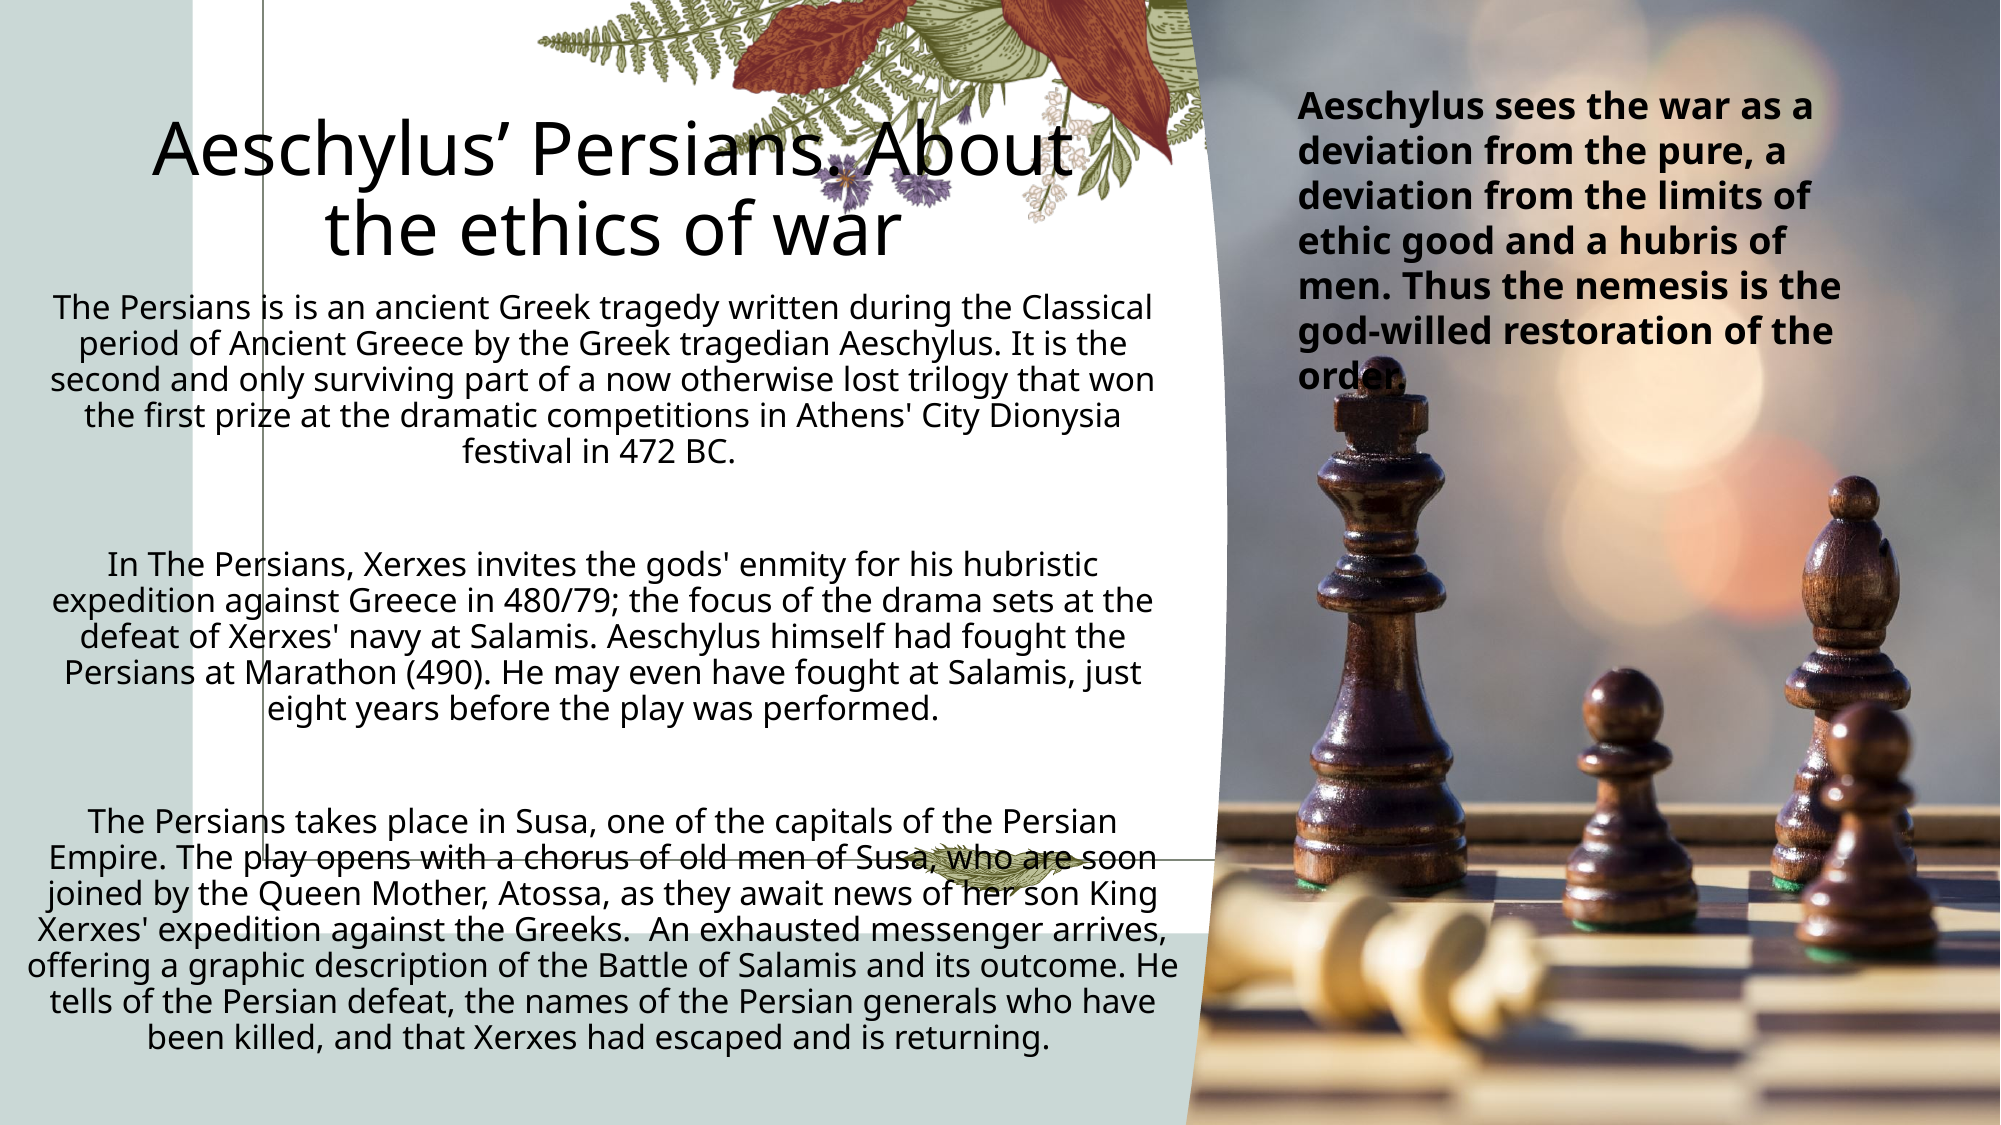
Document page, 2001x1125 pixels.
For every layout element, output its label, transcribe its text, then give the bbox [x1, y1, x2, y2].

title Aeschylus’ Persians. About the ethics of war [106, 103, 1122, 283]
picture [535, 0, 2001, 1125]
list The Persians is is an ancient Greek tragedy written during the Classical period of Ancient Greece by the Greek tragedian Aeschylus. It is the second and only surviving part of a now otherwise lost trilogy that won the first prize at the dramatic competitions in Athens' City Dionysia festival in 472 BC. In The Persians, Xerxes invites the gods' enmity for his hubristic expedition against Greece in 480/79; the focus of the drama sets at the defeat of Xerxes' navy at Salamis. Aeschylus himself had fought the Persians at Marathon (490). He may even have fought at Salamis, just eight years before the play was performed. The Persians takes place in Susa, one of the capitals of the Persian Empire. The play opens with a chorus of old men of Susa, who are soon joined by the Queen Mother, Atossa, as they await news of her son King Xerxes' expedition against the Greeks. An exhausted messenger arrives, offering a graphic description of the Battle of Salamis and its outcome. He tells of the Persian defeat, the names of the Persian generals who have been killed, and that Xerxes had escaped and is returning. [10, 283, 1185, 1009]
